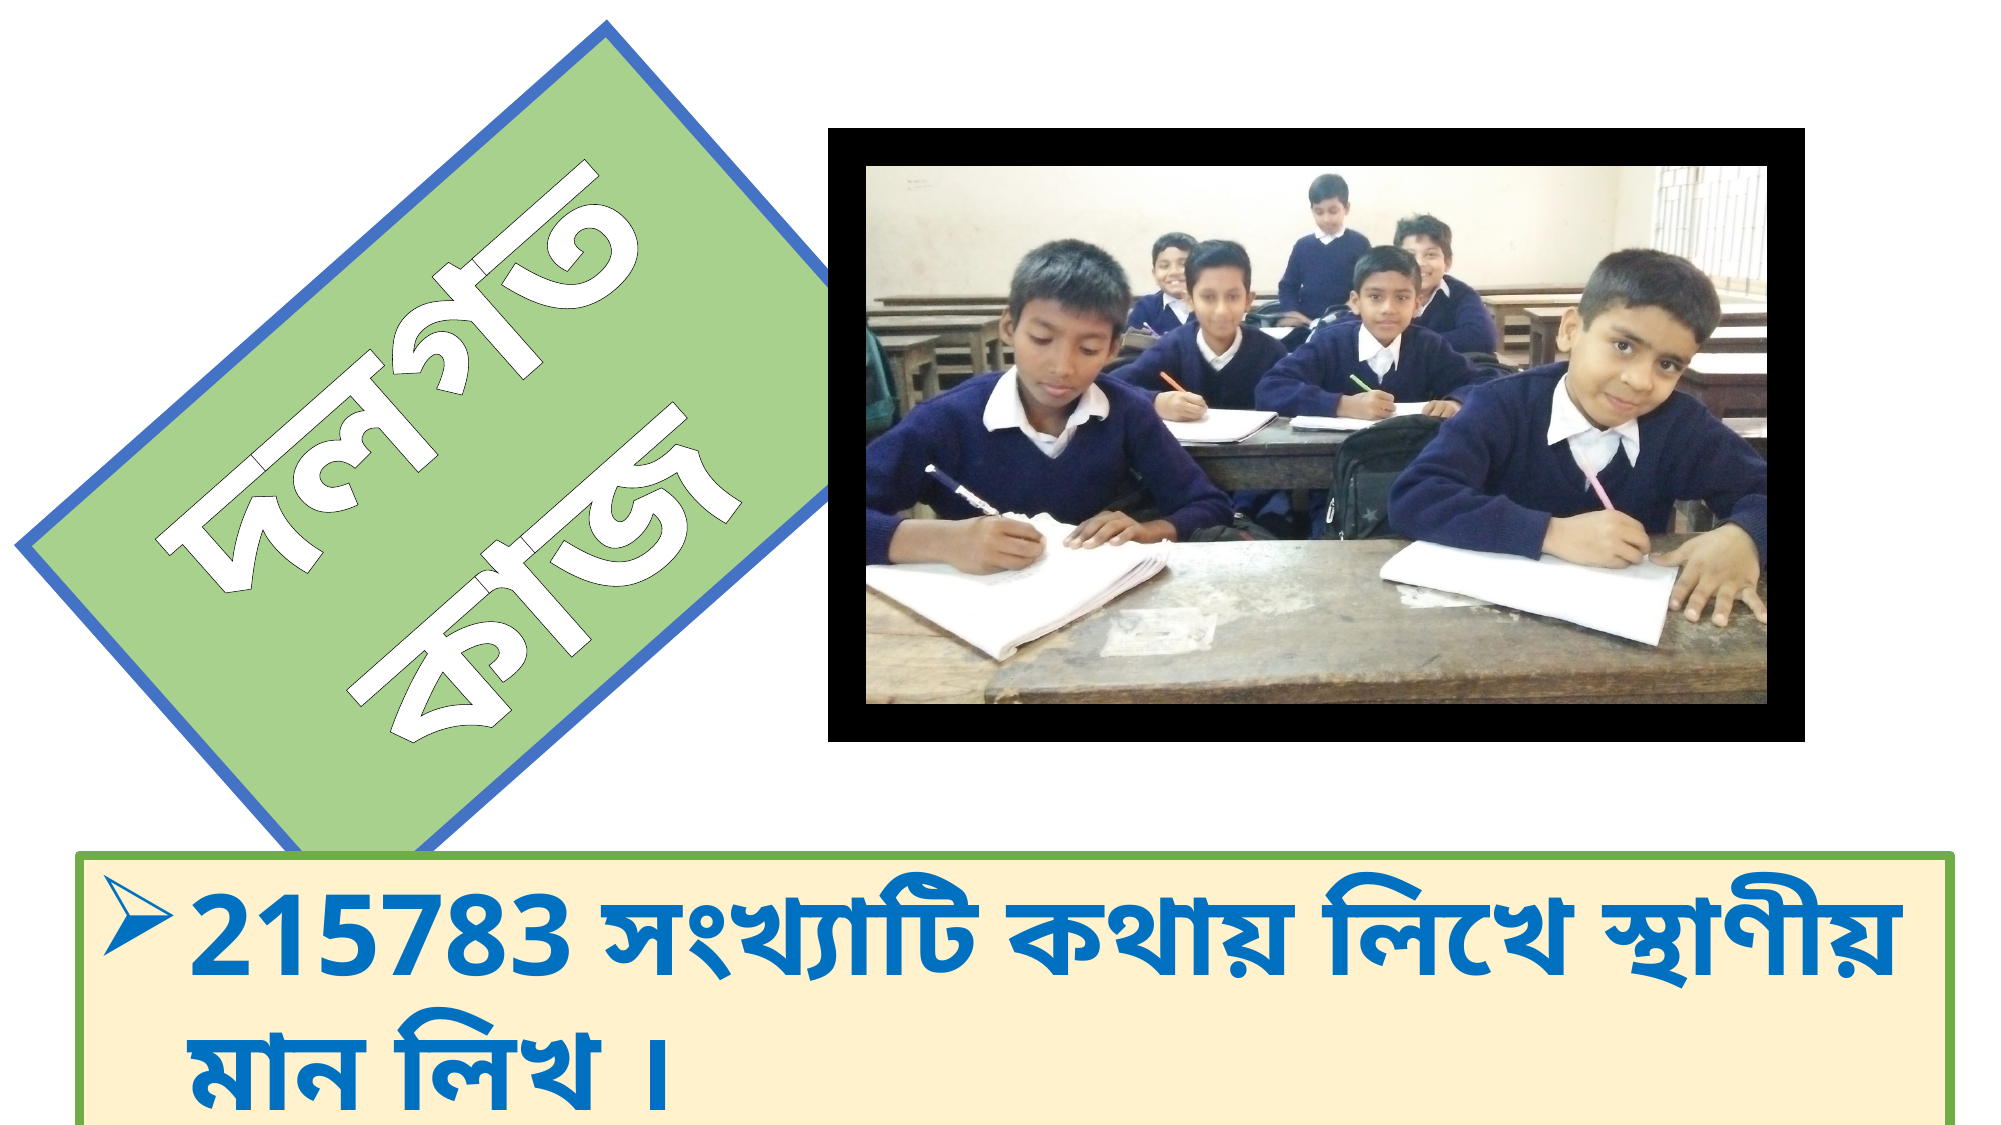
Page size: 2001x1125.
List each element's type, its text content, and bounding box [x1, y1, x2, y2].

text_box দলগত কাজ [20, 26, 828, 855]
text_box 215783 সংখ্যাটি কথায় লিখে স্থাণীয় মান লিখ । [79, 855, 1950, 1125]
picture [865, 165, 1768, 705]
